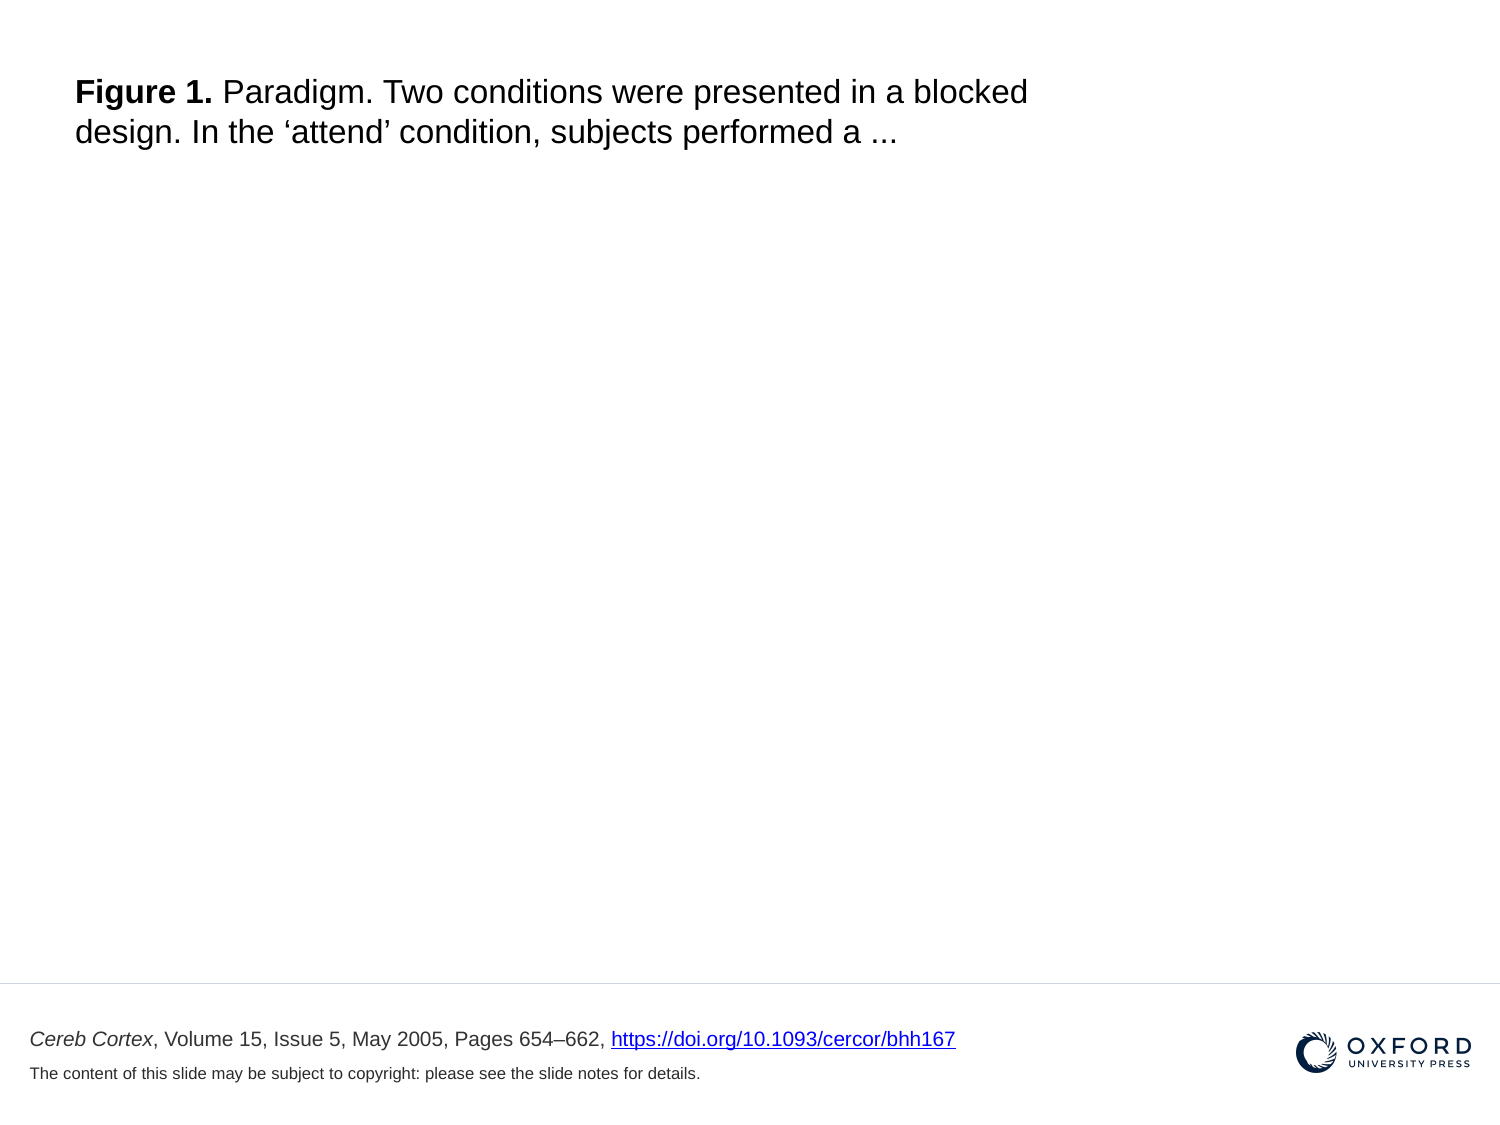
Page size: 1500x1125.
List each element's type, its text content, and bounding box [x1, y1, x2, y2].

picture [1296, 1032, 1471, 1073]
title Figure 1. Paradigm. Two conditions were presented in a blocked design. In the ‘attend’ condition, subjects performed a ... [75, 69, 1078, 171]
footer Cereb Cortex, Volume 15, Issue 5, May 2005, Pages 654–662, https://doi.org/10.1093/cercor/bhh167 The content of this slide may be subject to copyright: please see the slide notes for details. [0, 983, 1260, 1125]
